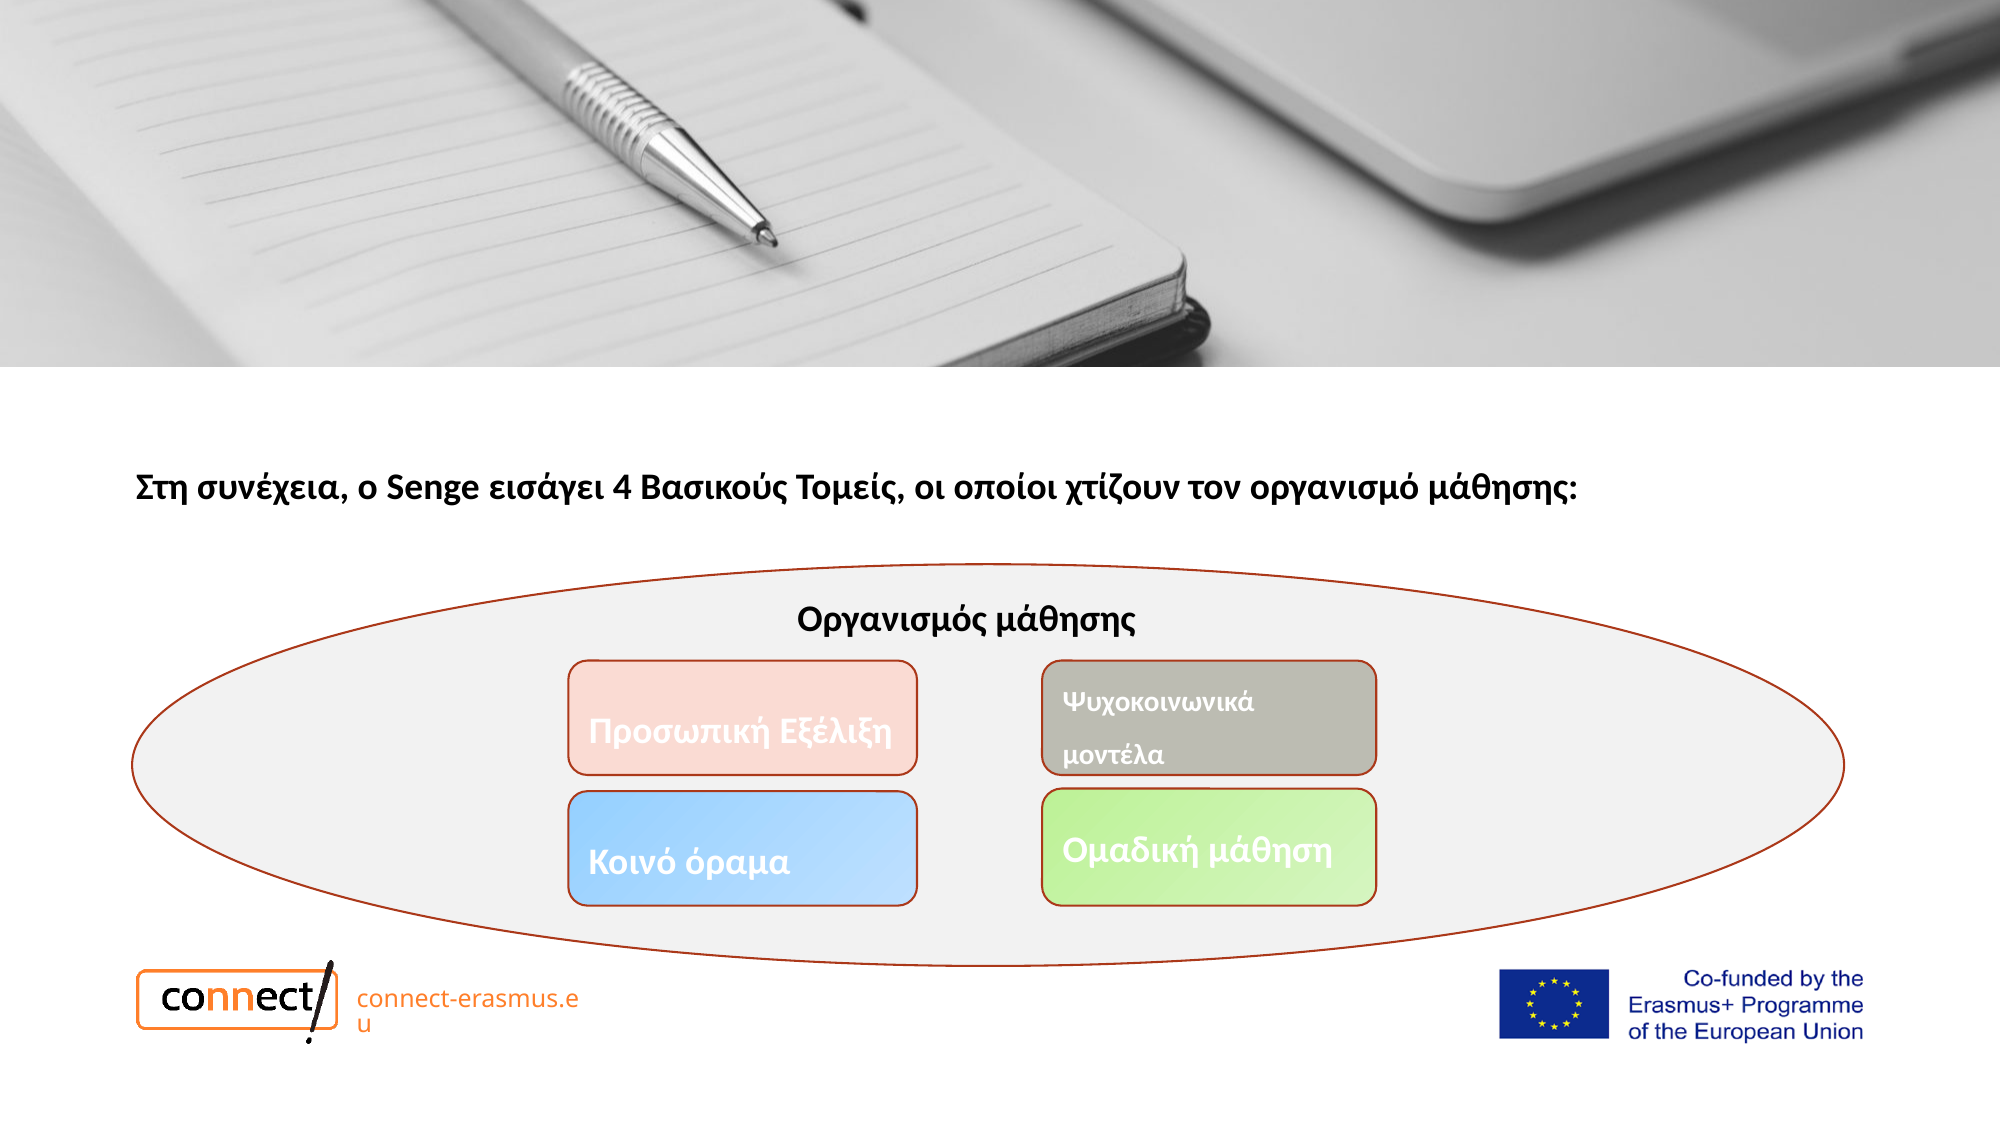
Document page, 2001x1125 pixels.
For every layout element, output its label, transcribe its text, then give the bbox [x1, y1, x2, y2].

text_box Ψυχοκοινωνικά μοντέλα [1040, 659, 1378, 777]
text_box [131, 563, 1846, 967]
text_box Προσωπική Εξέλιξη [567, 659, 919, 777]
picture [136, 960, 338, 1044]
text_box Οργανισμός μάθησης [620, 587, 1410, 647]
text_box Ομαδική μάθηση [1040, 787, 1378, 907]
footer connect-erasmus.eu [341, 976, 607, 1022]
picture [0, 0, 2000, 367]
title Στη συνέχεια, ο Senge εισάγει 4 Βασικούς Τομείς, οι οποίοι χτίζουν τον οργανισμό μάθησης: [121, 372, 1845, 515]
picture [1498, 968, 1863, 1044]
text_box Κοινό όραμα [567, 790, 919, 907]
